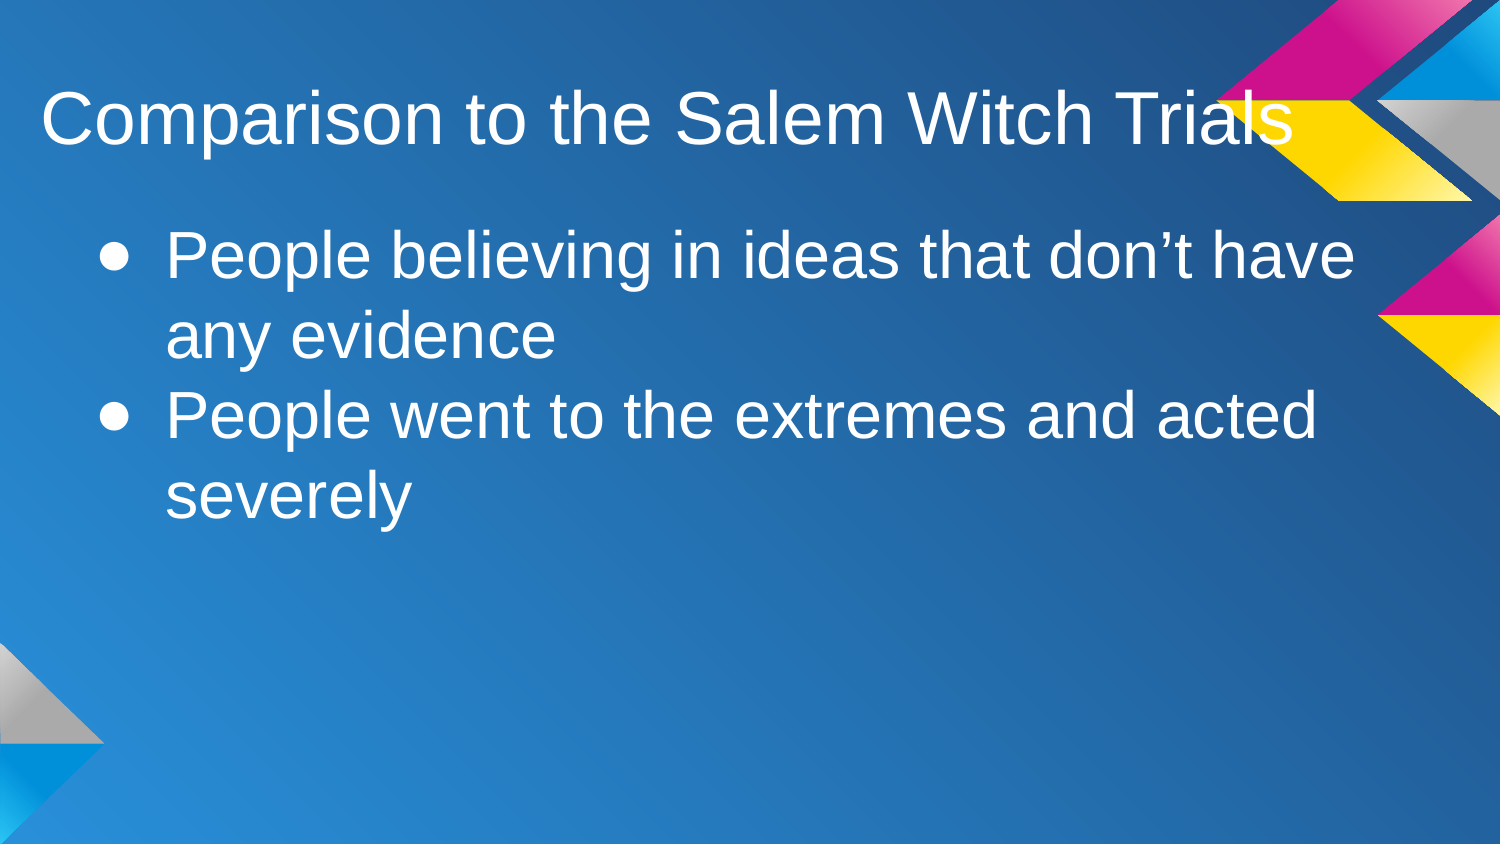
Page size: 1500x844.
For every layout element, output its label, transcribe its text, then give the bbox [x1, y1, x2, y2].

list People believing in ideas that don’t have any evidence People went to the extremes and acted severely [75, 196, 1425, 793]
title Comparison to the Salem Witch Trials [25, 33, 1363, 175]
